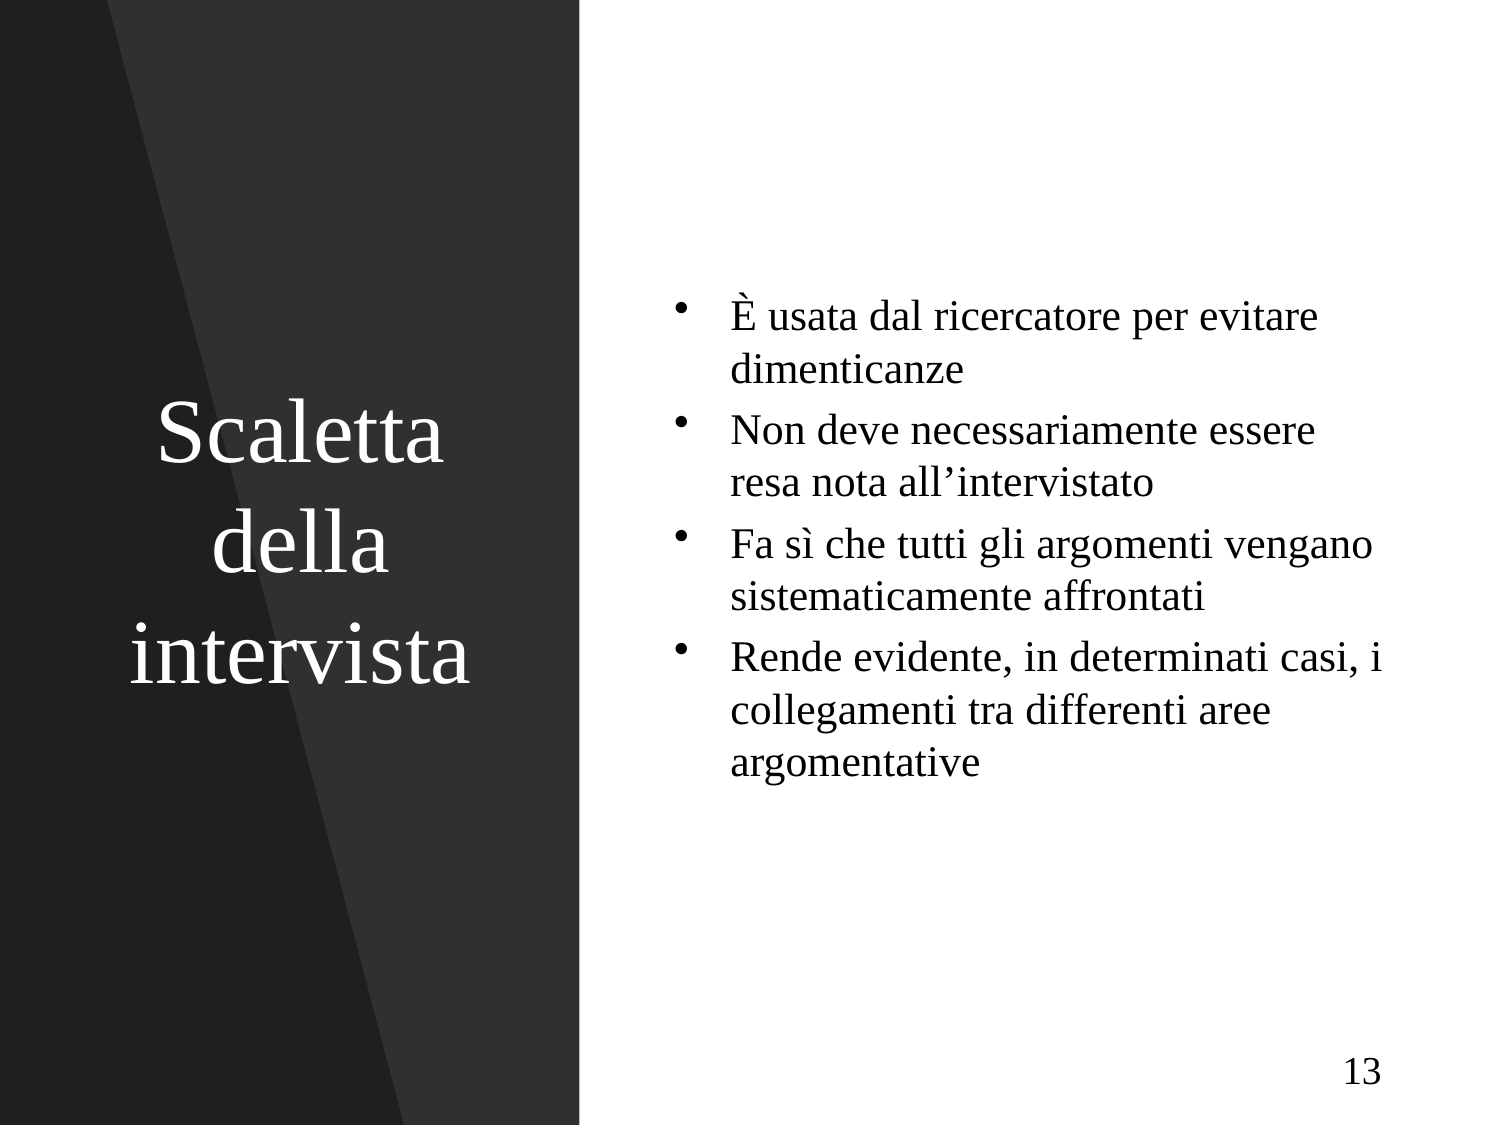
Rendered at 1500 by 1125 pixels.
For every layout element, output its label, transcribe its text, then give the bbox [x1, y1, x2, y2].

text_box [109, 0, 580, 1125]
title Scaletta della intervista [98, 104, 503, 968]
text_box [0, 0, 406, 1125]
text_box [580, 0, 1500, 1125]
list È usata dal ricercatore per evitare dimenticanze Non deve necessariamente essere resa nota all’intervistato Fa sì che tutti gli argomenti vengano sistematicamente affrontati Rende evidente, in determinati casi, i collegamenti tra differenti aree argomentative [659, 104, 1401, 968]
slide_number 13 [1059, 1042, 1397, 1103]
